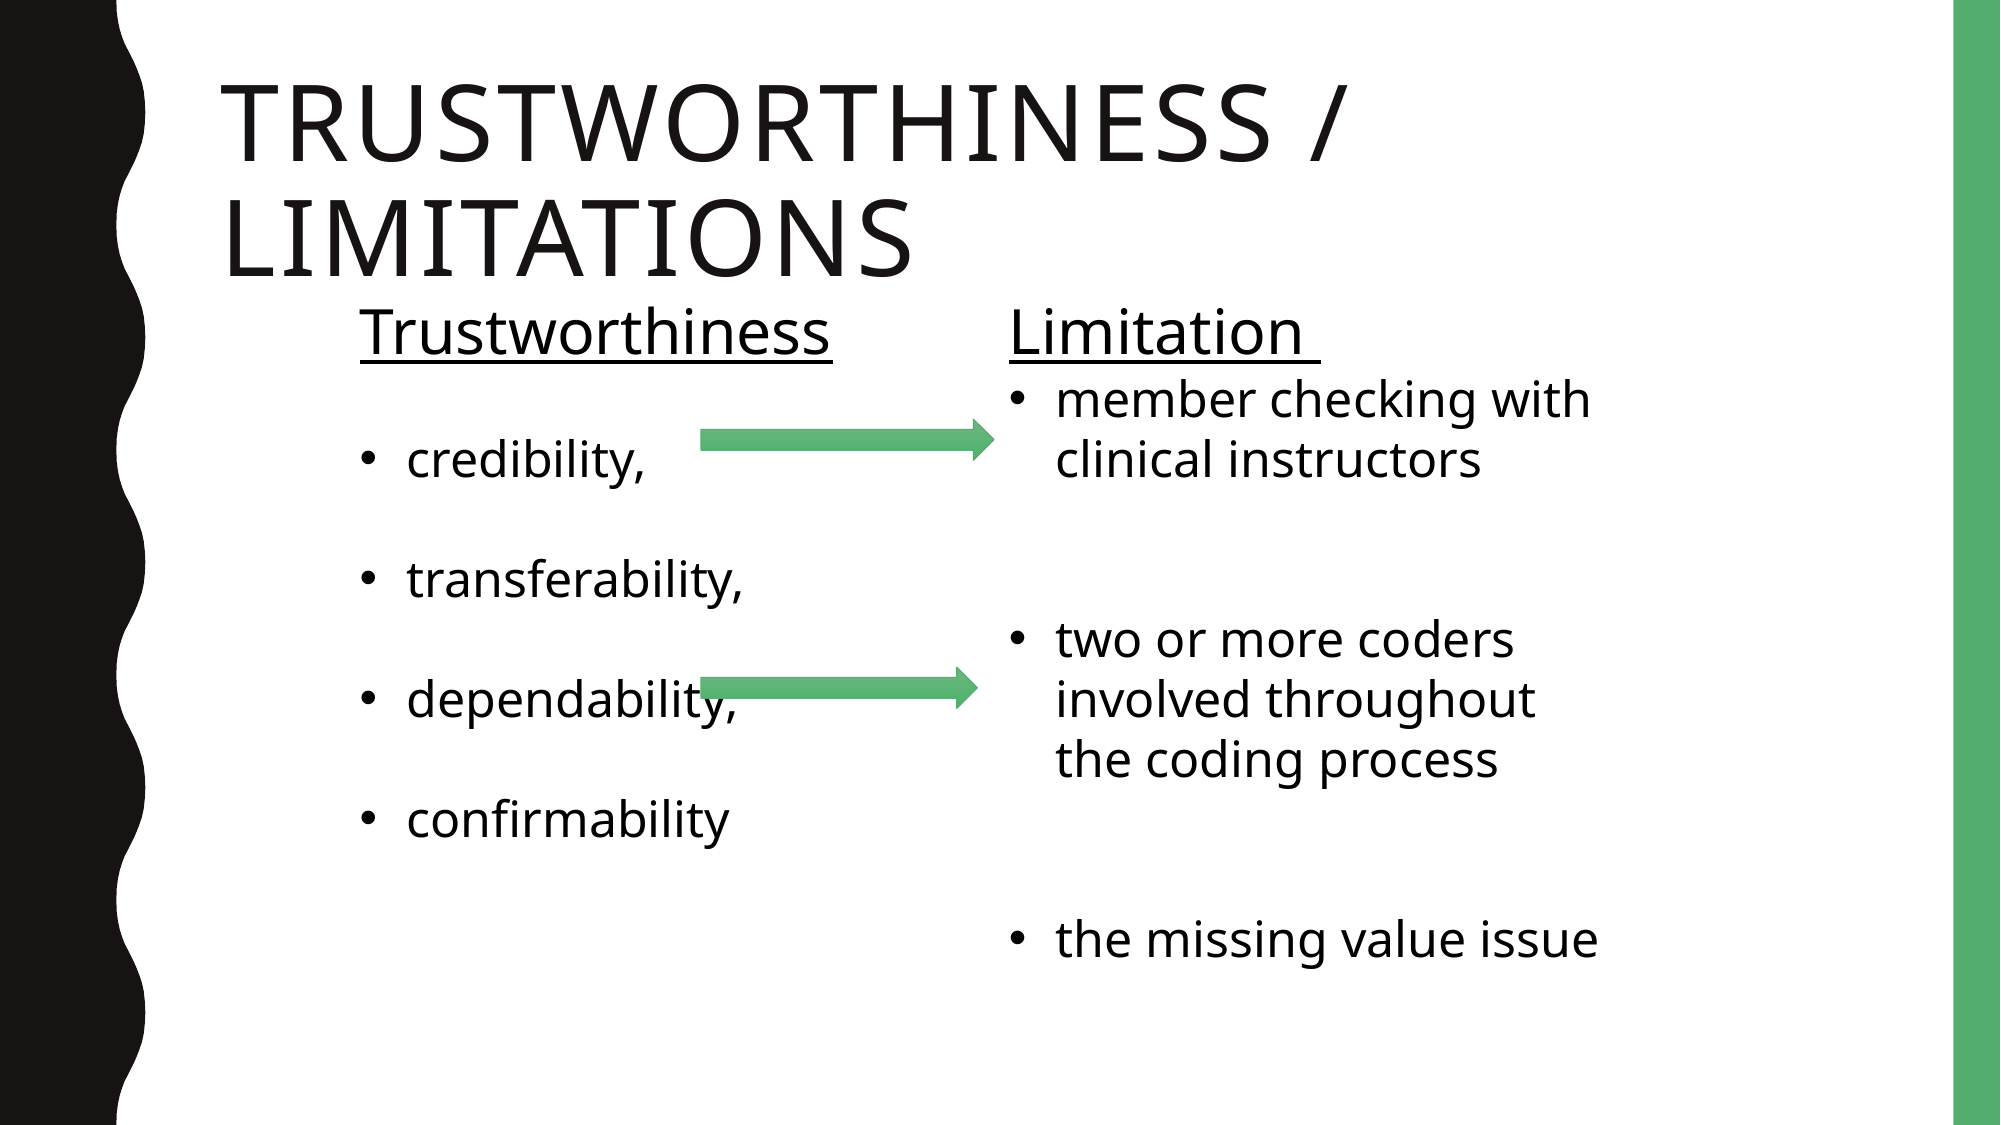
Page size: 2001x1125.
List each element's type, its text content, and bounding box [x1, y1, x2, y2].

text_box [700, 418, 995, 461]
text_box Limitation member checking with clinical instructors two or more coders involved throughout the coding process the missing value issue [993, 210, 1619, 975]
text_box Trustworthiness credibility, transferability, dependability, confirmability [344, 210, 969, 855]
title Trustworthiness / Limitations [205, 62, 1875, 308]
text_box [700, 666, 978, 709]
